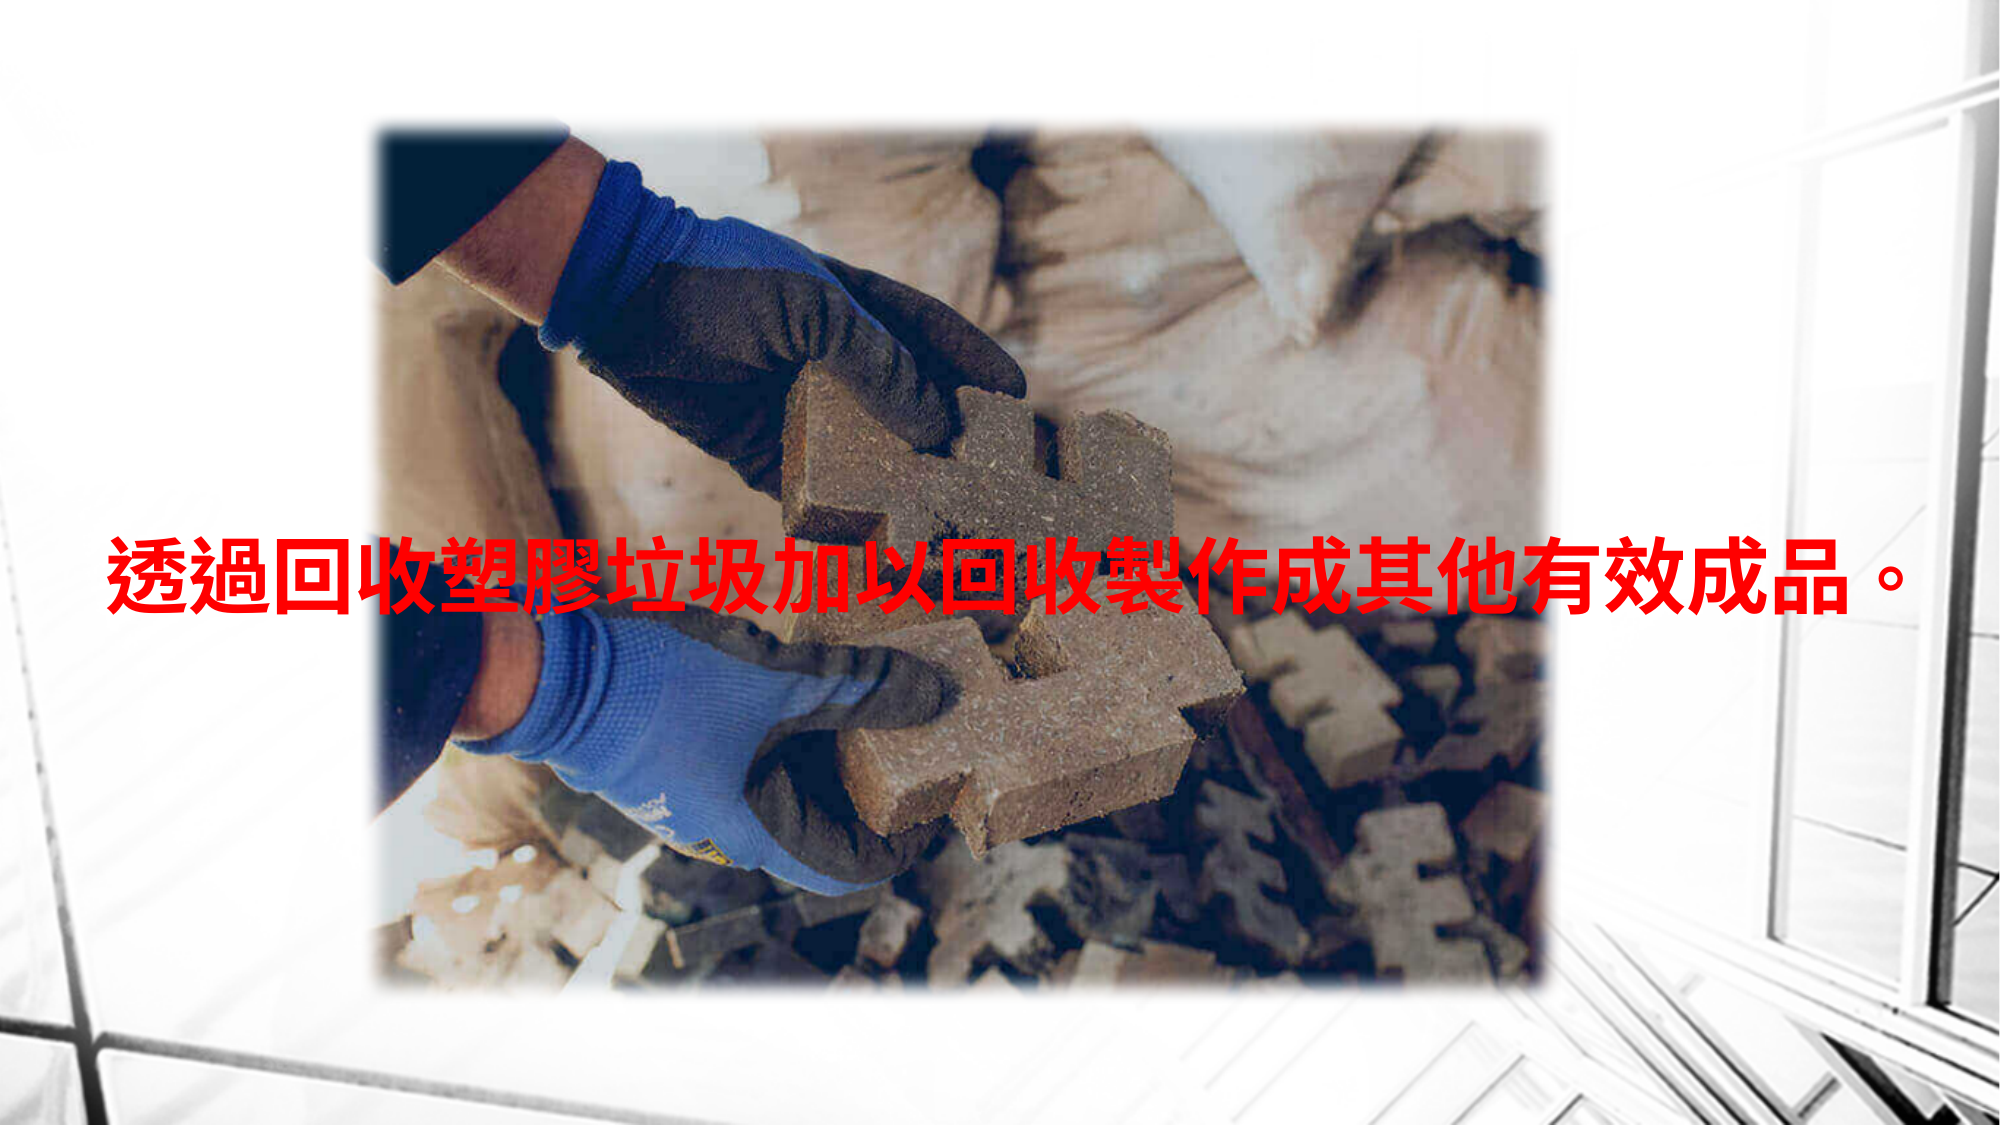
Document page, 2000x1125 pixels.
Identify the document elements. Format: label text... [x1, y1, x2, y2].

title 透過回收塑膠垃圾加以回收製作成其他有效成品。 [90, 491, 361, 632]
title 透過回收塑膠垃圾加以回收製作成其他有效成品。 [1561, 491, 1922, 632]
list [361, 113, 1561, 1004]
picture [0, 0, 2000, 1125]
